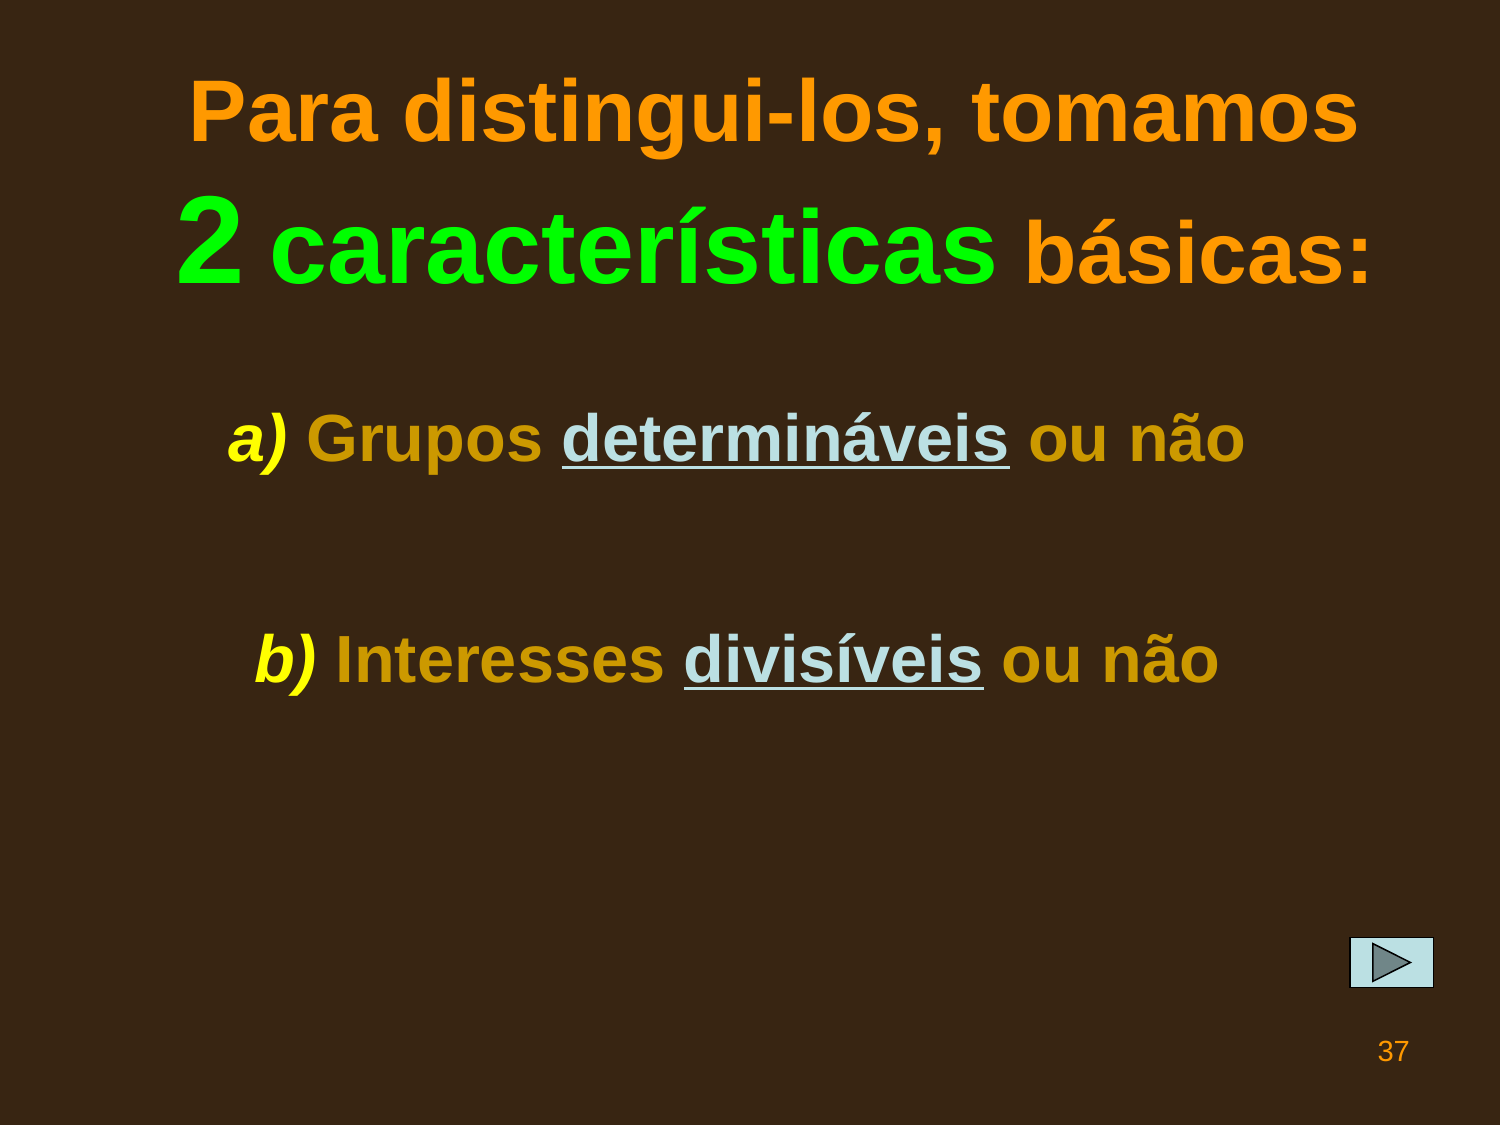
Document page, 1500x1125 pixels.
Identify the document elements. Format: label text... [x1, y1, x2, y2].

title Para distingui-los, tomamos 2 características básicas: [150, 62, 1400, 300]
subtitle a) Grupos determináveis ou não b) Interesses divisíveis ou não [212, 387, 1263, 764]
text_box [1349, 937, 1434, 988]
slide_number 37 [1074, 1024, 1426, 1103]
